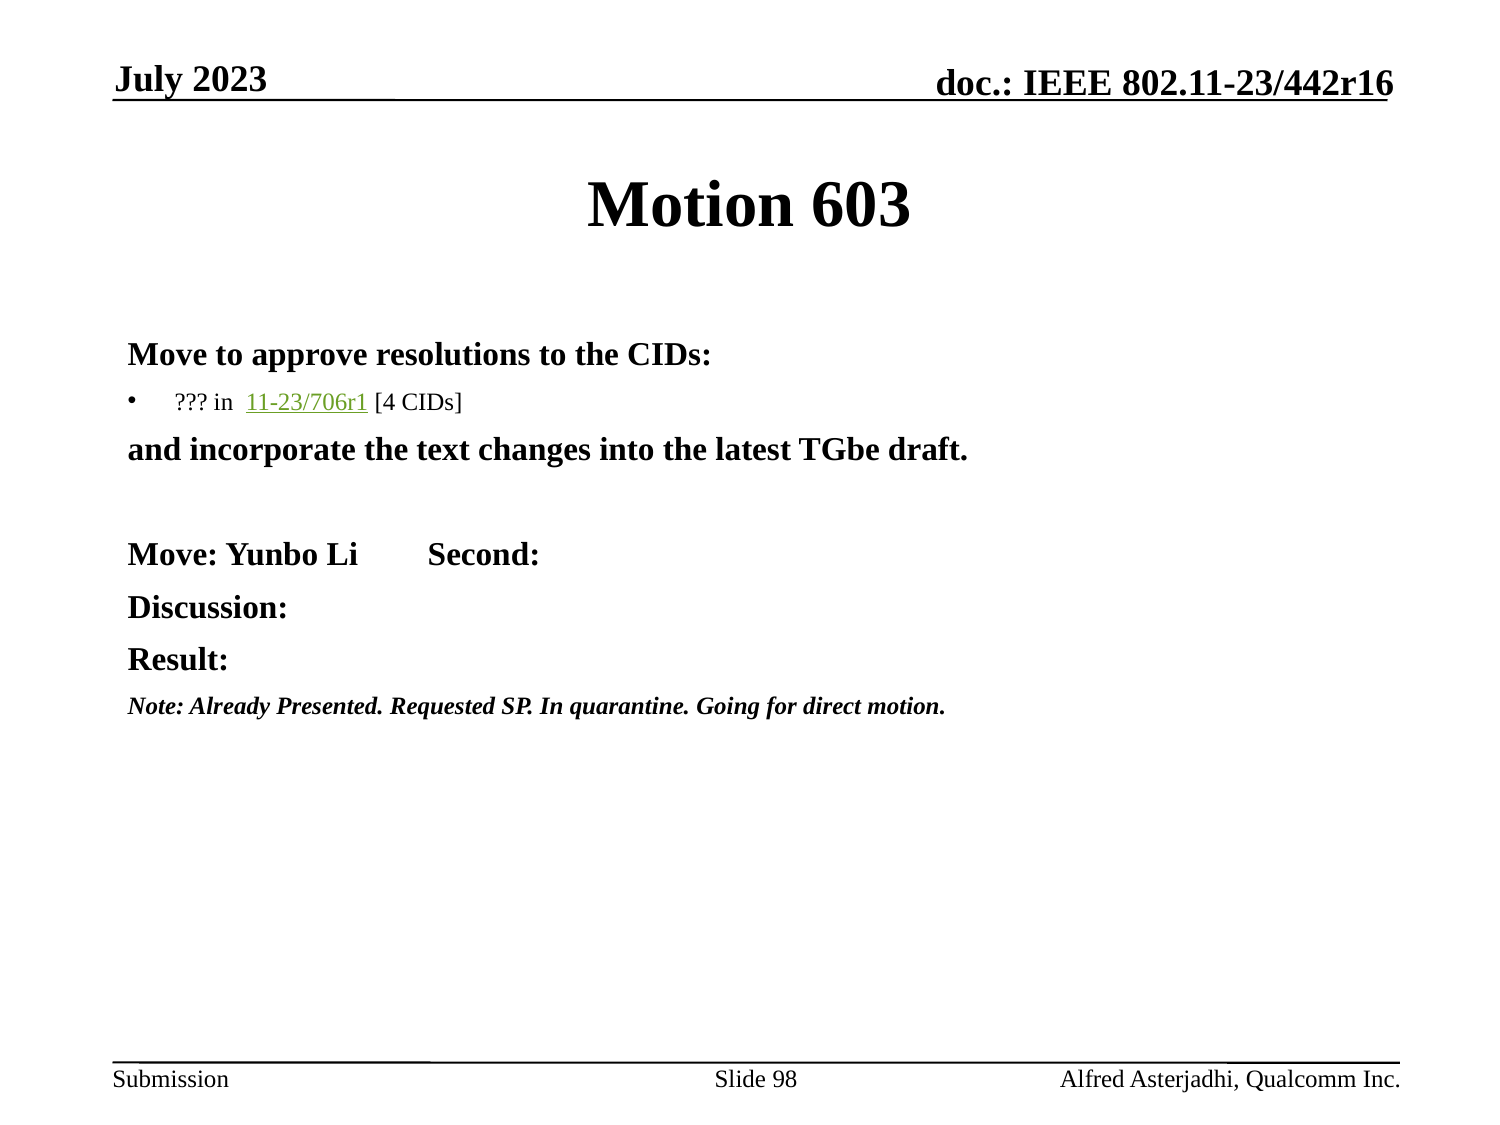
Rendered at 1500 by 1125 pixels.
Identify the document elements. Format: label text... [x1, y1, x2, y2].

footer Alfred Asterjadhi, Qualcomm Inc. [878, 1061, 1402, 1093]
slide_number Slide 98 [712, 1061, 800, 1123]
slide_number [114, 54, 423, 100]
title Motion 603 [112, 112, 1388, 288]
list Move to approve resolutions to the CIDs: ??? in 11-23/706r1 [4 CIDs] and incorporate the text changes into the latest TGbe draft. Move: Yunbo Li Second: Discussion: Result: Note: Already Presented. Requested SP. In quarantine. Going for direct motion. [112, 324, 1388, 1063]
